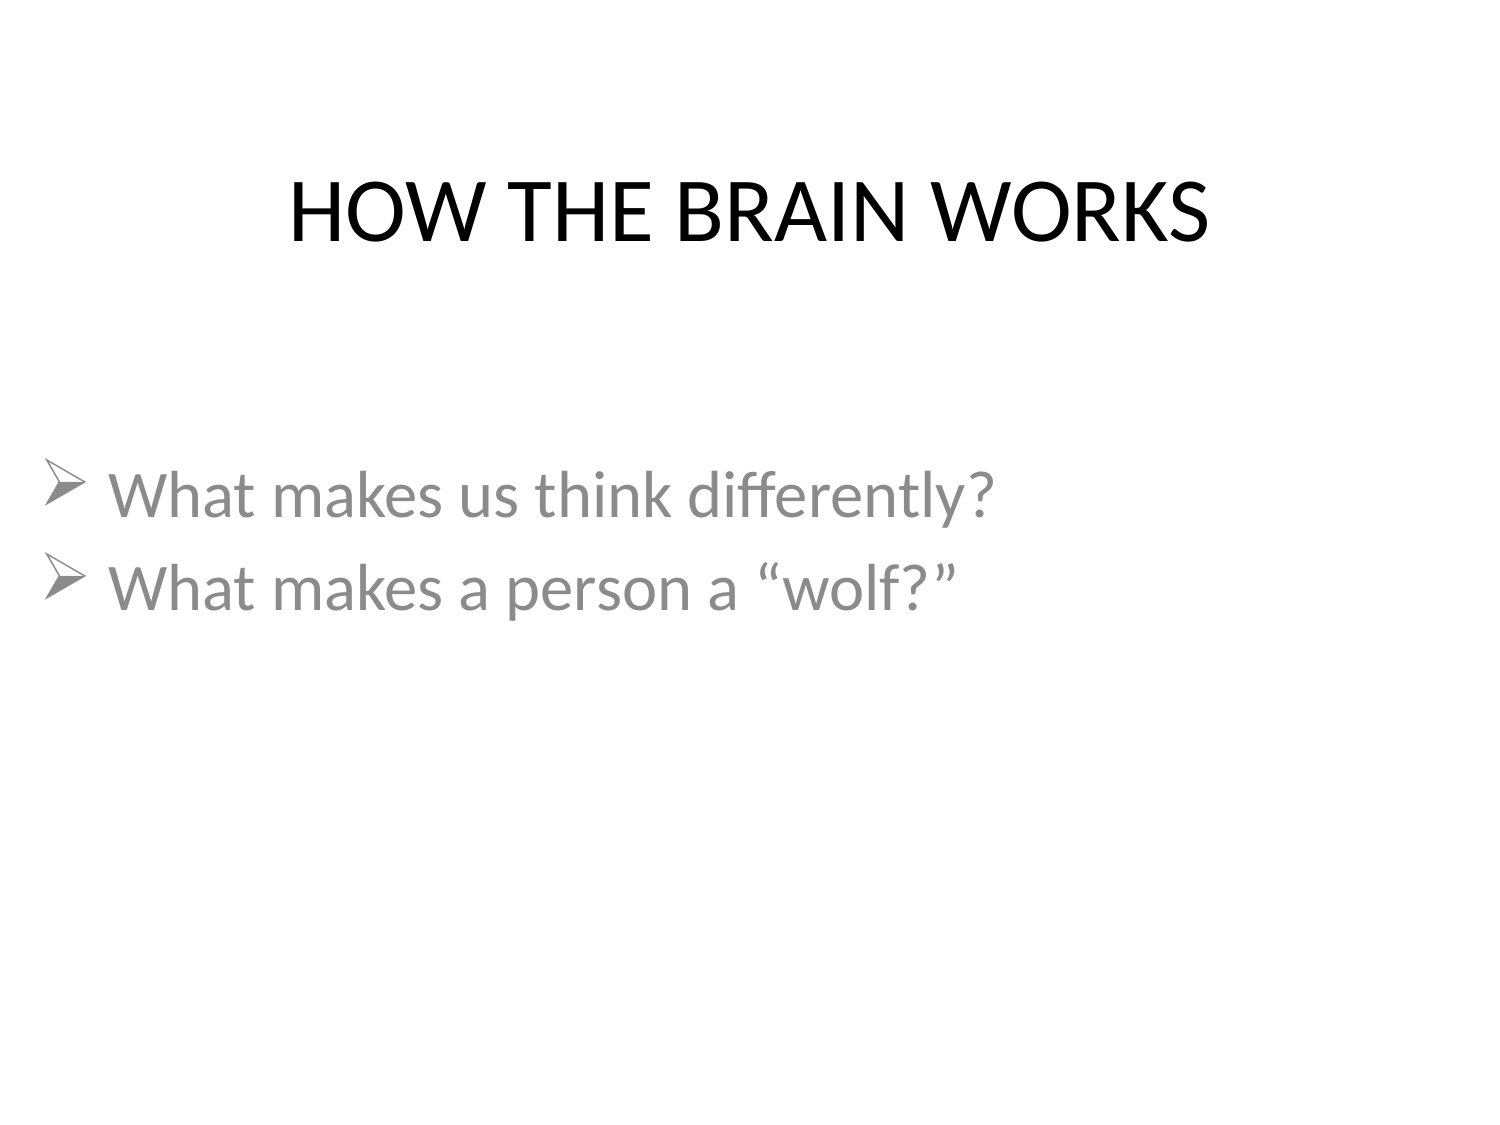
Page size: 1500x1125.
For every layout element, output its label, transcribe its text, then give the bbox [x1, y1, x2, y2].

title HOW THE BRAIN WORKS [0, 62, 1500, 348]
subtitle What makes us think differently? What makes a person a “wolf?” [24, 350, 1475, 850]
